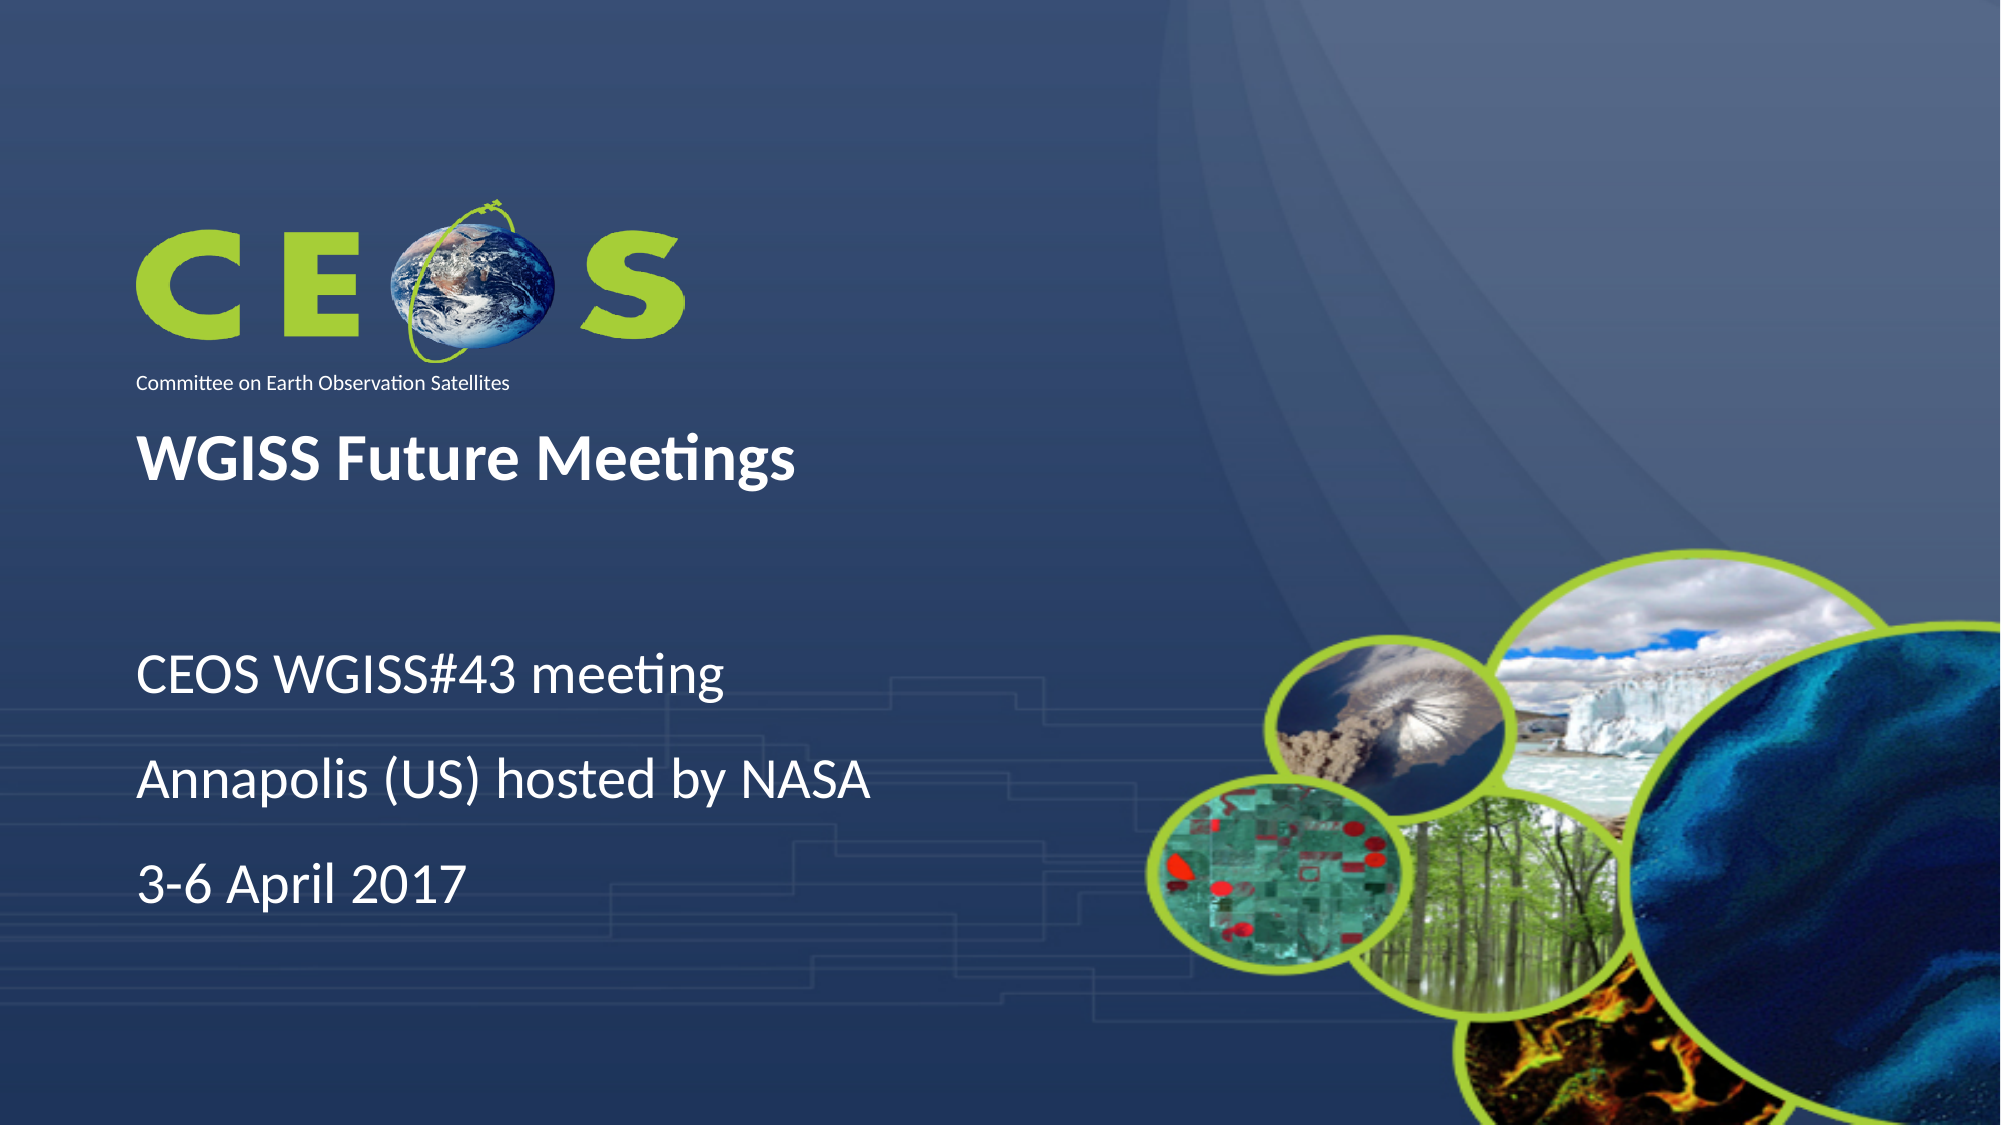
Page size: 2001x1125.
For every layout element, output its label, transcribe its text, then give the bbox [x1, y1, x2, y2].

title WGISS Future Meetings [136, 412, 1667, 576]
picture [0, 0, 2001, 1125]
text_box CEOS WGISS#43 meeting Annapolis (US) hosted by NASA 3-6 April 2017 [136, 599, 1189, 1017]
text_box Committee on Earth Observation Satellites [136, 368, 750, 403]
